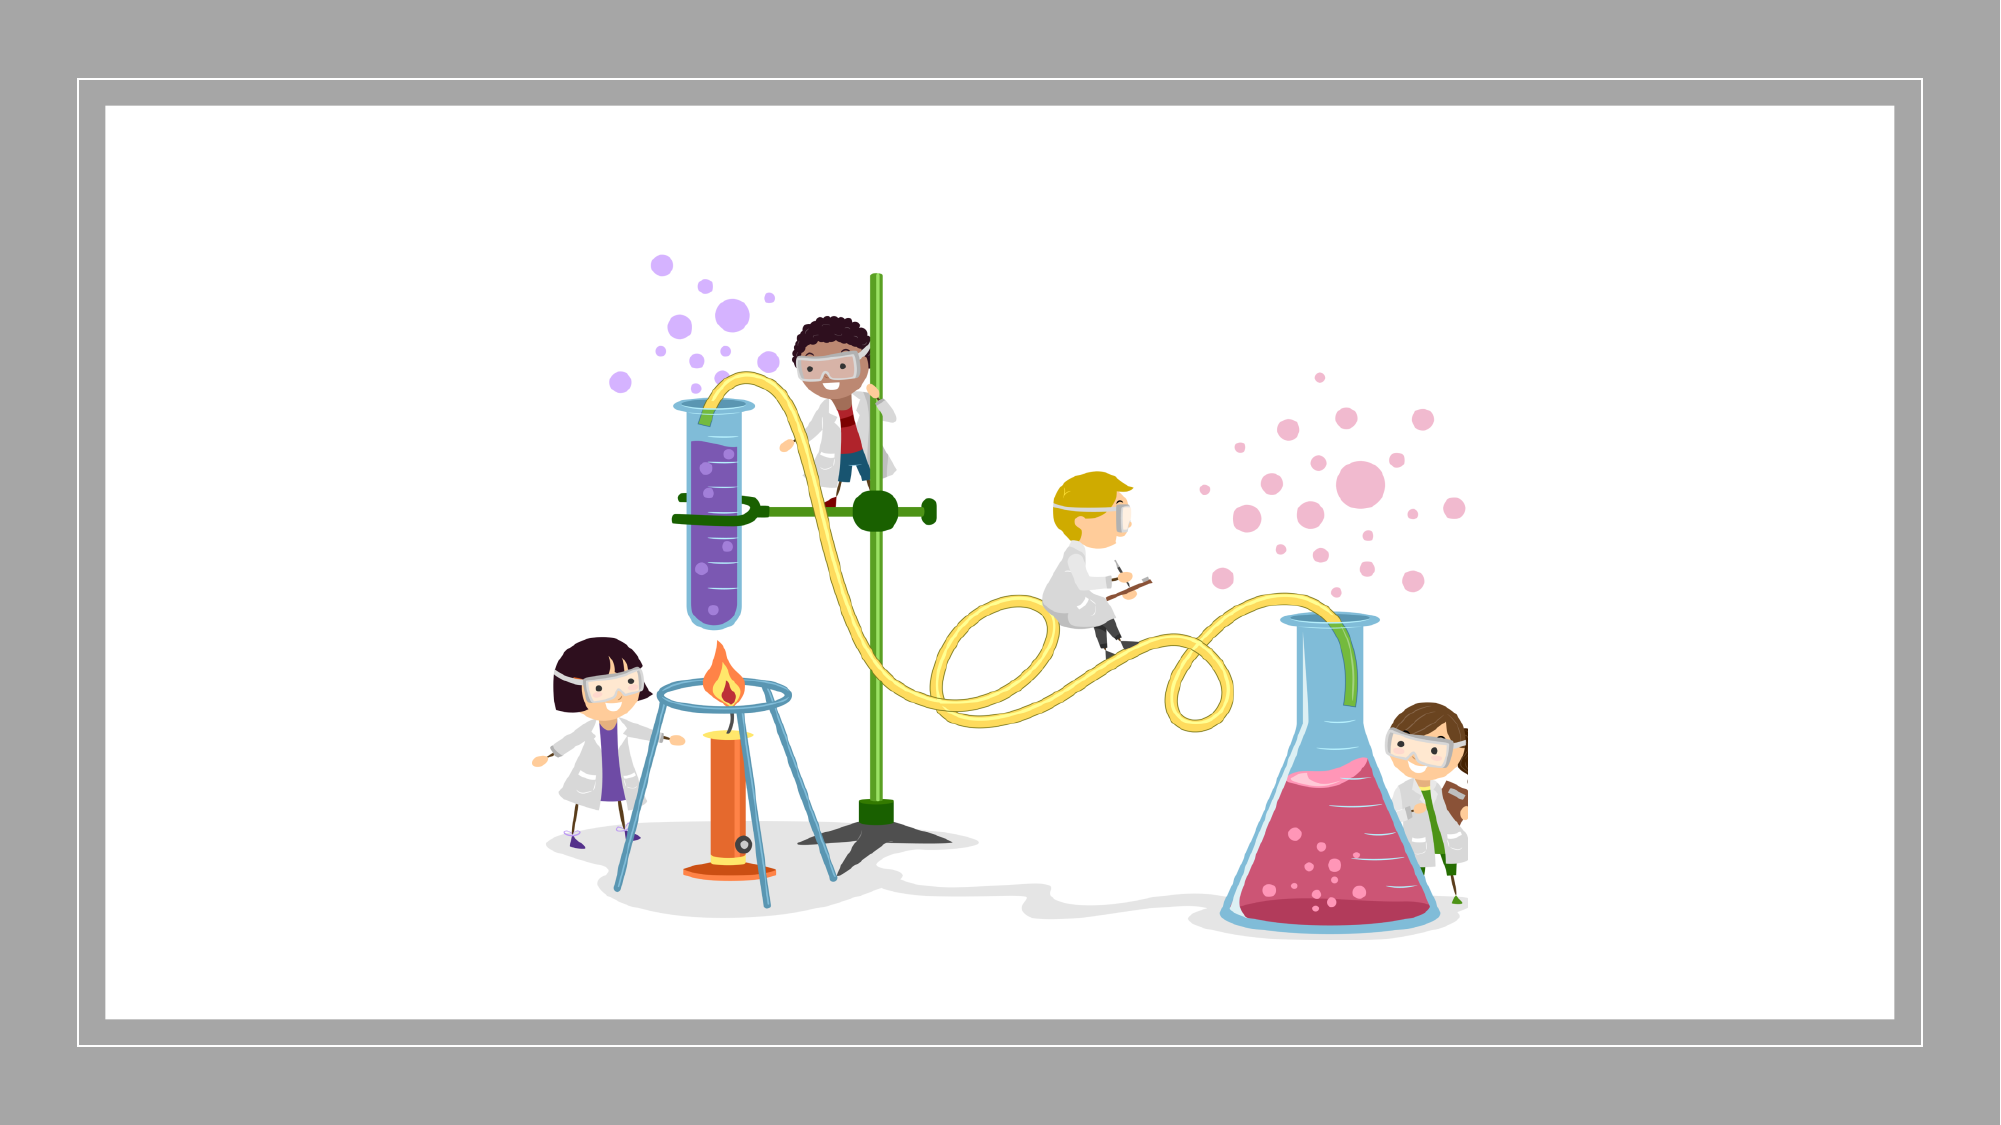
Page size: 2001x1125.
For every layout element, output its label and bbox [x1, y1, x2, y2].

text_box [104, 104, 1895, 1020]
picture [532, 184, 1468, 940]
text_box [77, 78, 1923, 1047]
text_box [0, 0, 2000, 1125]
